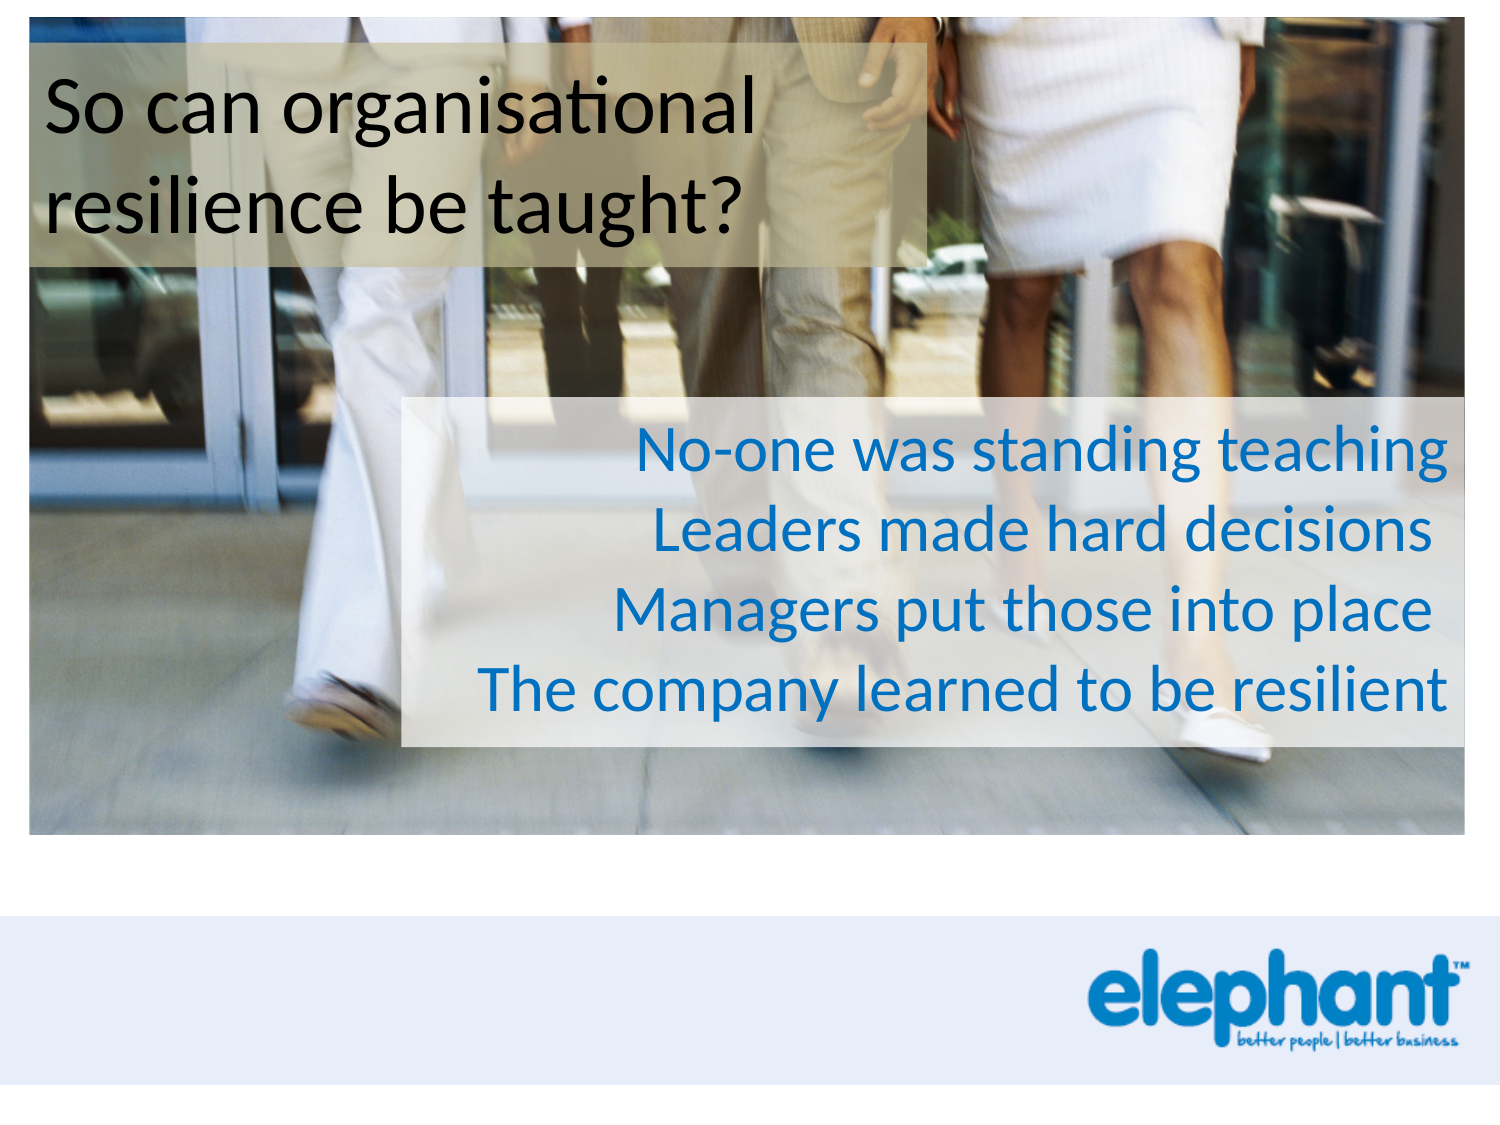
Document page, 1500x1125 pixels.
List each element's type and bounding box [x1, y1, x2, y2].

picture [0, 916, 1500, 1085]
picture [29, 16, 1465, 835]
